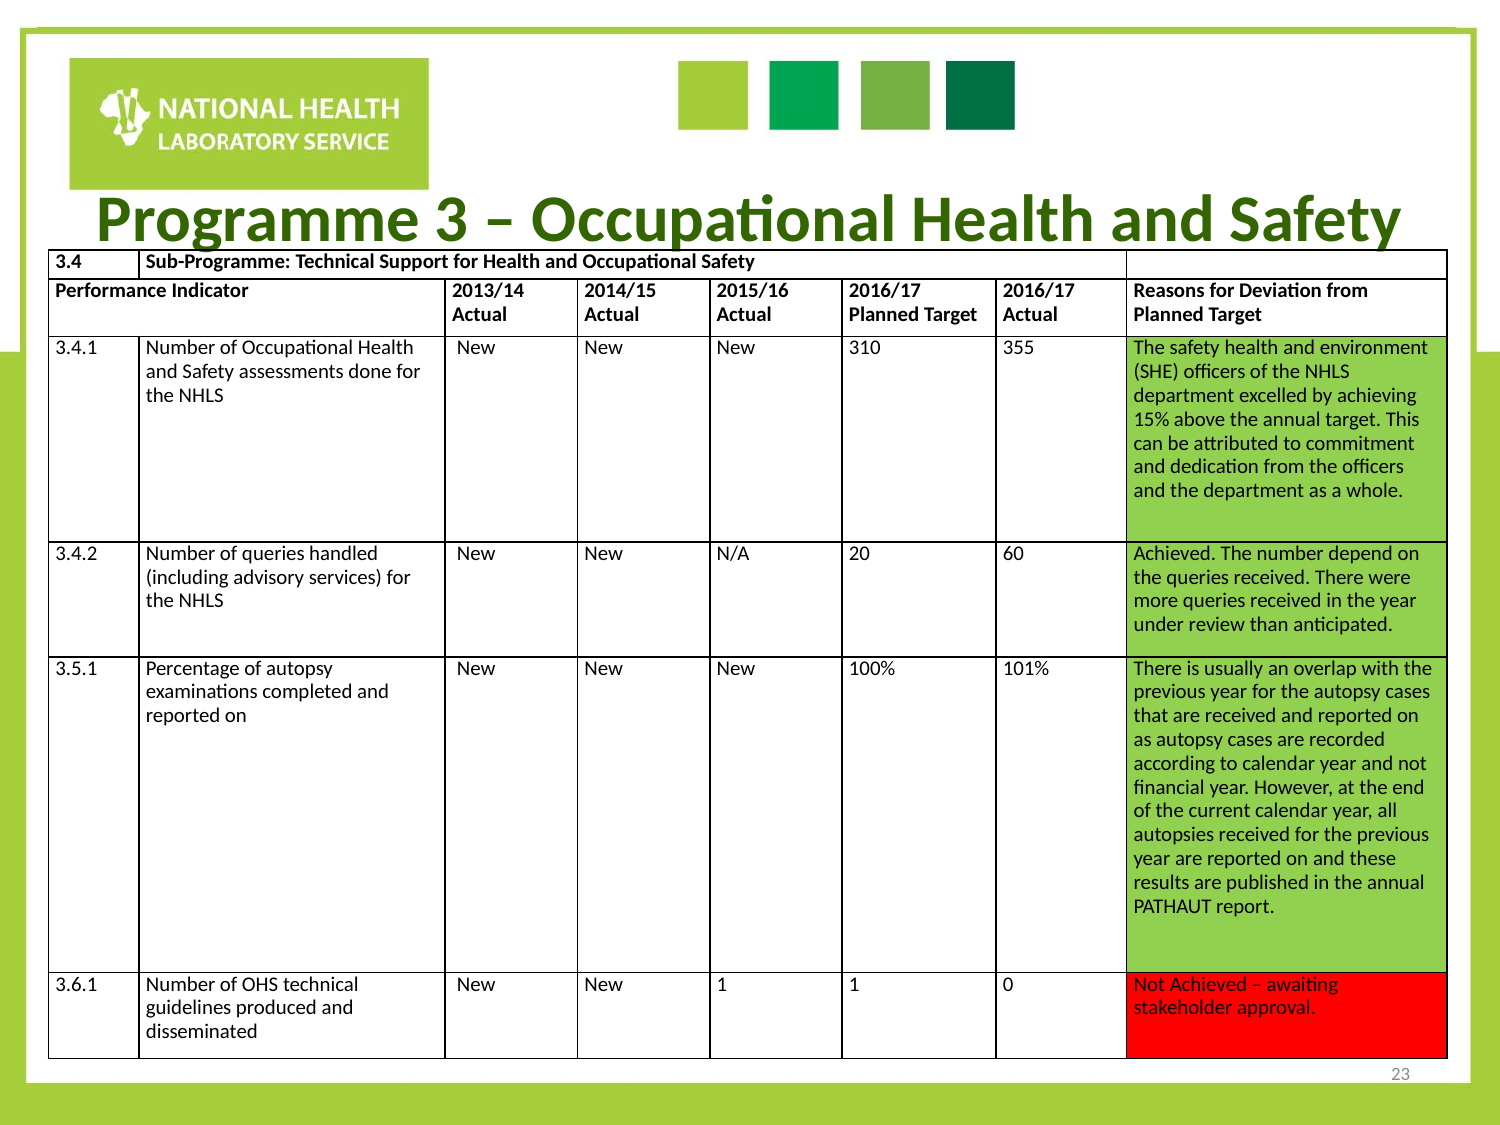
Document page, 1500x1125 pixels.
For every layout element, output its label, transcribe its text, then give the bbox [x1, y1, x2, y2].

table_cell Number of Occupational Health and Safety assessments done for the NHLS [140, 335, 444, 538]
text_box Programme 3 – Occupational Health and Safety [28, 167, 1472, 263]
table_cell 3.5.1 [49, 651, 138, 958]
table_cell 2016/17 Actual [997, 279, 1126, 333]
table_cell 101% [997, 651, 1126, 958]
table_cell 0 [997, 960, 1126, 1042]
table_cell New [578, 960, 709, 1042]
table_cell 3.4.2 [49, 540, 138, 649]
table_cell Reasons for Deviation from Planned Target [1127, 279, 1446, 333]
picture [0, 0, 1500, 1125]
table_cell 1 [843, 960, 995, 1042]
table_cell 1 [711, 960, 841, 1042]
table_cell New [446, 335, 577, 538]
table_cell Number of OHS technical guidelines produced and disseminated [140, 960, 444, 1042]
table_cell New [446, 960, 577, 1042]
table_cell New [578, 651, 709, 958]
table_cell 355 [997, 335, 1126, 538]
table_cell 2015/16 Actual [711, 279, 841, 333]
table_cell New [578, 335, 709, 538]
table_cell There is usually an overlap with the previous year for the autopsy cases that are received and reported on as autopsy cases are recorded according to calendar year and not financial year. However, at the end of the current calendar year, all autopsies received for the previous year are reported on and these results are published in the annual PATHAUT report. [1127, 651, 1446, 958]
table_cell Achieved. The number depend on the queries received. There were more queries received in the year under review than anticipated. [1127, 540, 1446, 649]
table_cell 2013/14 Actual [446, 279, 577, 333]
table_cell New [578, 540, 709, 649]
table_header Sub-Programme: Technical Support for Health and Occupational Safety [140, 251, 1126, 277]
table_cell New [446, 540, 577, 649]
table_cell Not Achieved – awaiting stakeholder approval. [1127, 960, 1446, 1042]
table_header 3.4 [49, 251, 138, 277]
table_cell The safety health and environment (SHE) officers of the NHLS department excelled by achieving 15% above the annual target. This can be attributed to commitment and dedication from the officers and the department as a whole. [1127, 335, 1446, 538]
table_cell Performance Indicator [49, 279, 444, 333]
table_cell 60 [997, 540, 1126, 649]
table_cell 3.6.1 [49, 960, 138, 1042]
slide_number 23 [1074, 1043, 1425, 1103]
table_cell New [711, 651, 841, 958]
table_cell 310 [843, 335, 995, 538]
table_cell New [711, 335, 841, 538]
table_cell N/A [711, 540, 841, 649]
table_cell 2014/15 Actual [578, 279, 709, 333]
table_cell 20 [843, 540, 995, 649]
table_cell 3.4.1 [49, 335, 138, 538]
table_cell Number of queries handled (including advisory services) for the NHLS [140, 540, 444, 649]
table_cell 2016/17 Planned Target [843, 279, 995, 333]
table_header [1127, 251, 1446, 277]
table_cell Percentage of autopsy examinations completed and reported on [140, 651, 444, 958]
table_cell 100% [843, 651, 995, 958]
table_cell New [446, 651, 577, 958]
